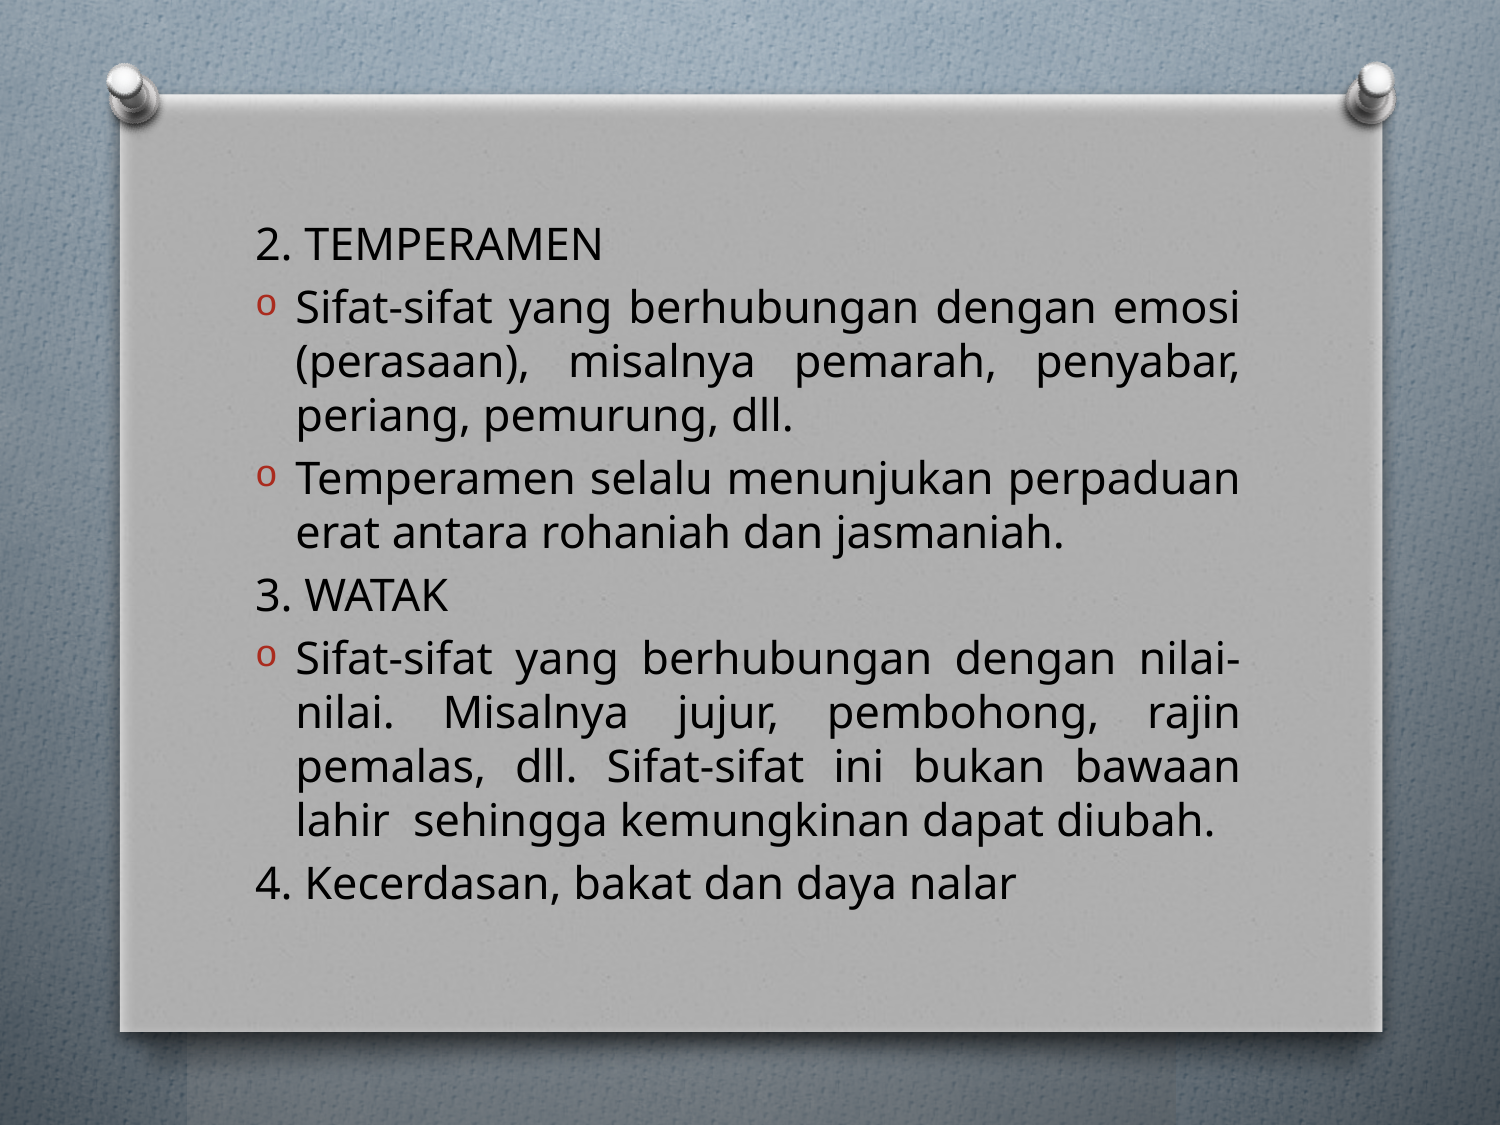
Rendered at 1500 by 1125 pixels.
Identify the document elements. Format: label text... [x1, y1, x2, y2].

list 2. TEMPERAMEN Sifat-sifat yang berhubungan dengan emosi (perasaan), misalnya pemarah, penyabar, periang, pemurung, dll. Temperamen selalu menunjukan perpaduan erat antara rohaniah dan jasmaniah. 3. WATAK Sifat-sifat yang berhubungan dengan nilai-nilai. Misalnya jujur, pembohong, rajin pemalas, dll. Sifat-sifat ini bukan bawaan lahir sehingga kemungkinan dapat diubah. 4. Kecerdasan, bakat dan daya nalar [240, 208, 1257, 939]
picture [1317, 35, 1439, 156]
picture [75, 29, 198, 153]
